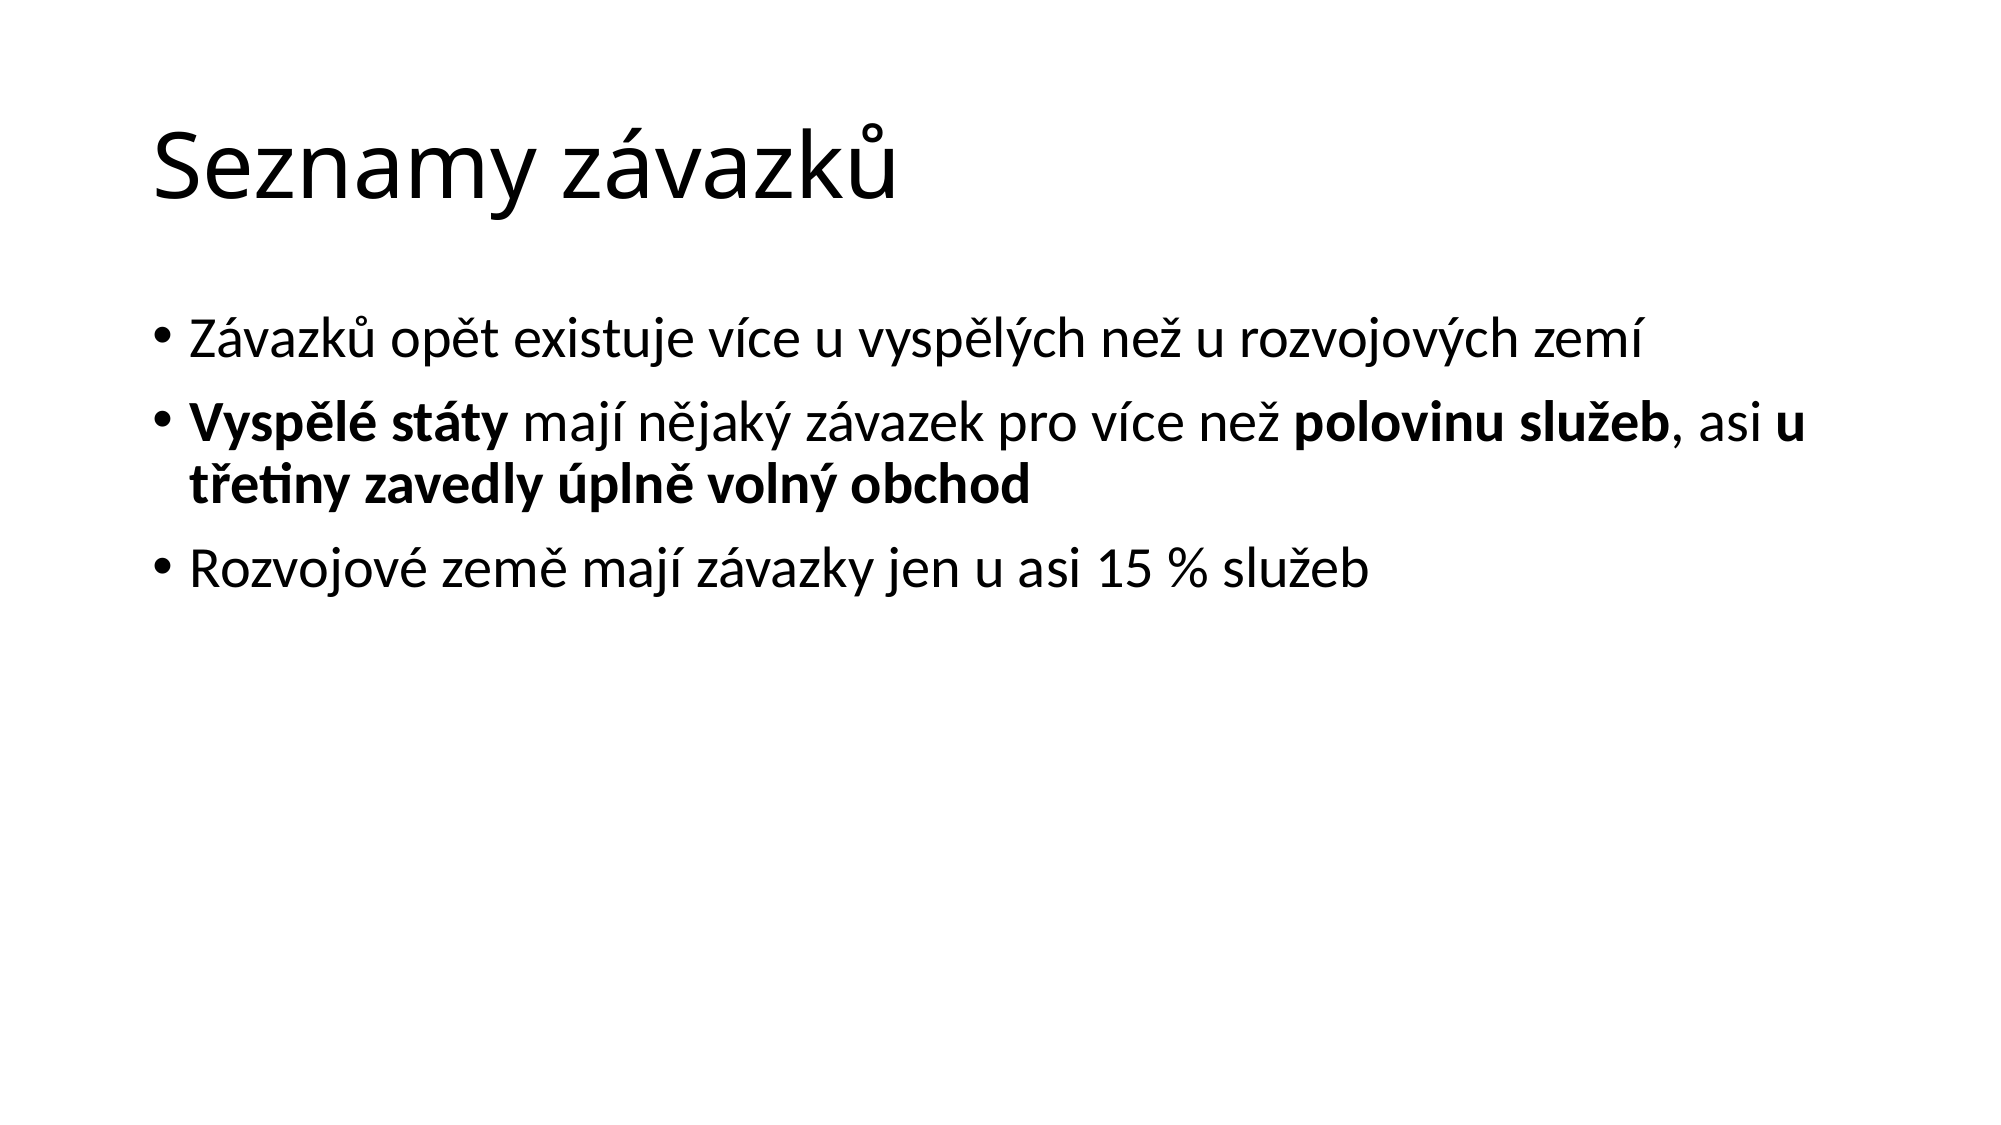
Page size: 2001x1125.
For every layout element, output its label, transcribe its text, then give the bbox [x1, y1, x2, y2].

list Závazků opět existuje více u vyspělých než u rozvojových zemí Vyspělé státy mají nějaký závazek pro více než polovinu služeb, asi u třetiny zavedly úplně volný obchod Rozvojové země mají závazky jen u asi 15 % služeb [137, 299, 1863, 1014]
title Seznamy závazků [137, 59, 1863, 278]
